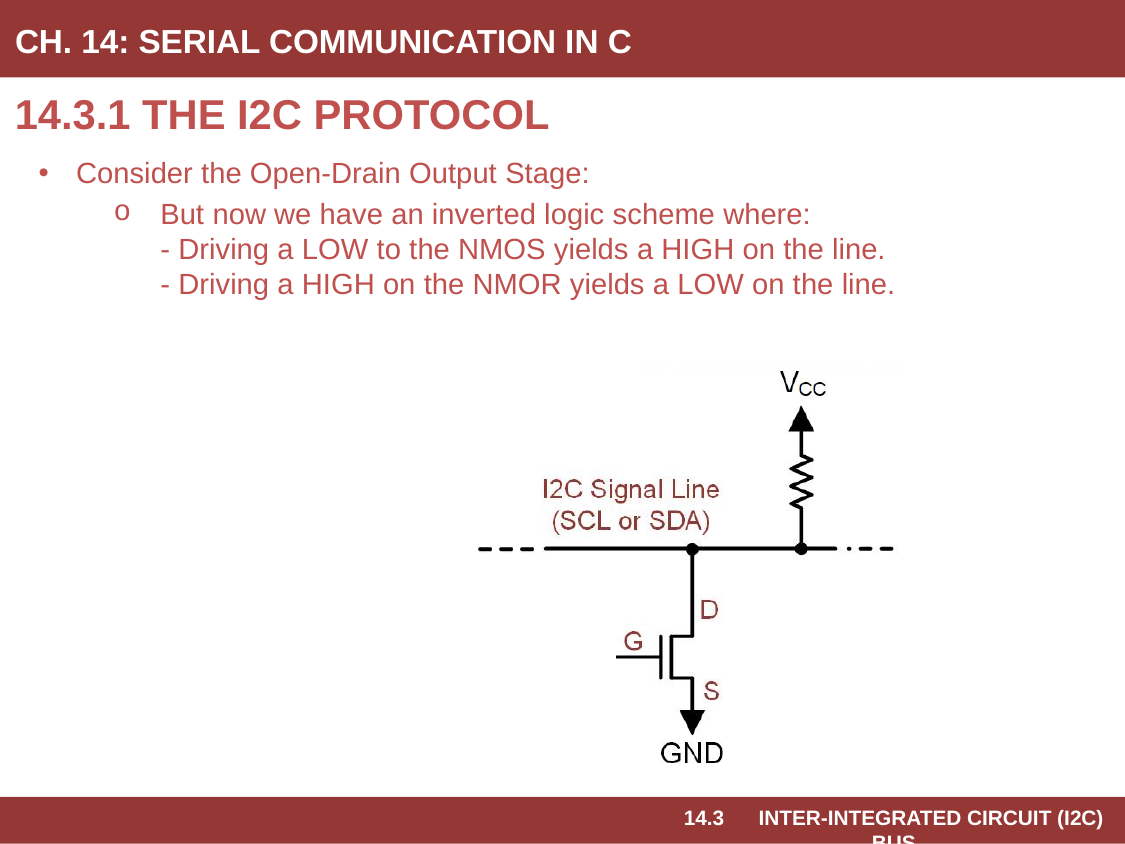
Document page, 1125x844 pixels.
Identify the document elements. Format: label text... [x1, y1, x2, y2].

picture [303, 366, 904, 777]
subtitle 14.3 Inter-Integrated Circuit (I2C) Bus [662, 796, 1125, 844]
text_box Consider the Open-Drain Output Stage: But now we have an inverted logic scheme where: - Driving a LOW to the NMOS yields a HIGH on the line. - Driving a HIGH on the NMOR yields a LOW on the line. [23, 146, 1125, 620]
text_box 14.3.1 The I2C Protocol [0, 80, 1088, 146]
title Ch. 14: Serial Communication in C [0, 1, 1125, 78]
text_box [0, 795, 1125, 844]
